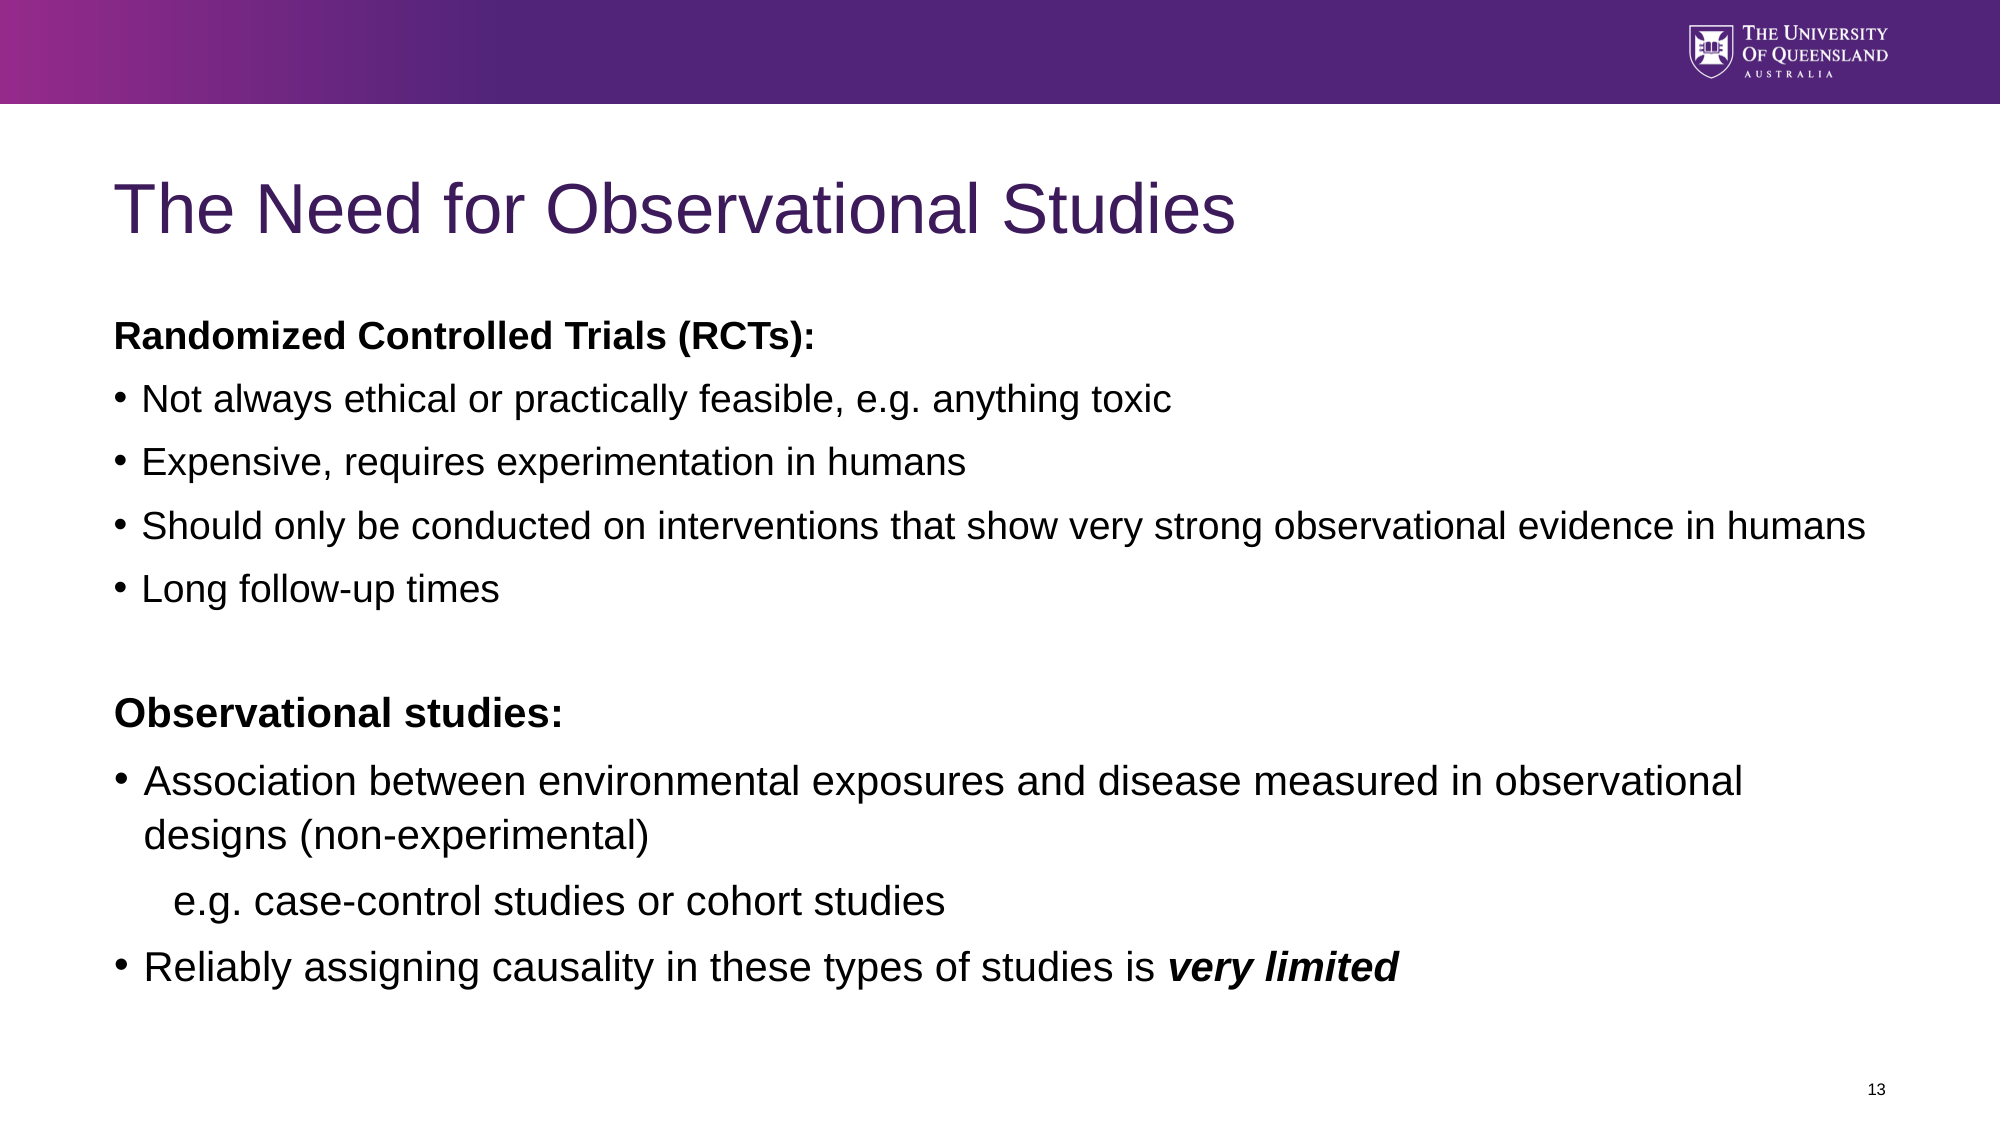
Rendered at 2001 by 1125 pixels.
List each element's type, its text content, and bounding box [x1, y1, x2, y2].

title The Need for Observational Studies [114, 172, 1886, 250]
list Randomized Controlled Trials (RCTs): Not always ethical or practically feasible, e.g. anything toxic Expensive, requires experimentation in humans Should only be conducted on interventions that show very strong observational evidence in humans Long follow-up times [113, 305, 1886, 660]
list Observational studies: Association between environmental exposures and disease measured in observational designs (non-experimental) e.g. case-control studies or cohort studies Reliably assigning causality in these types of studies is very limited [114, 680, 1886, 1035]
picture [1689, 25, 1888, 79]
slide_number 13 [1838, 1069, 1886, 1109]
